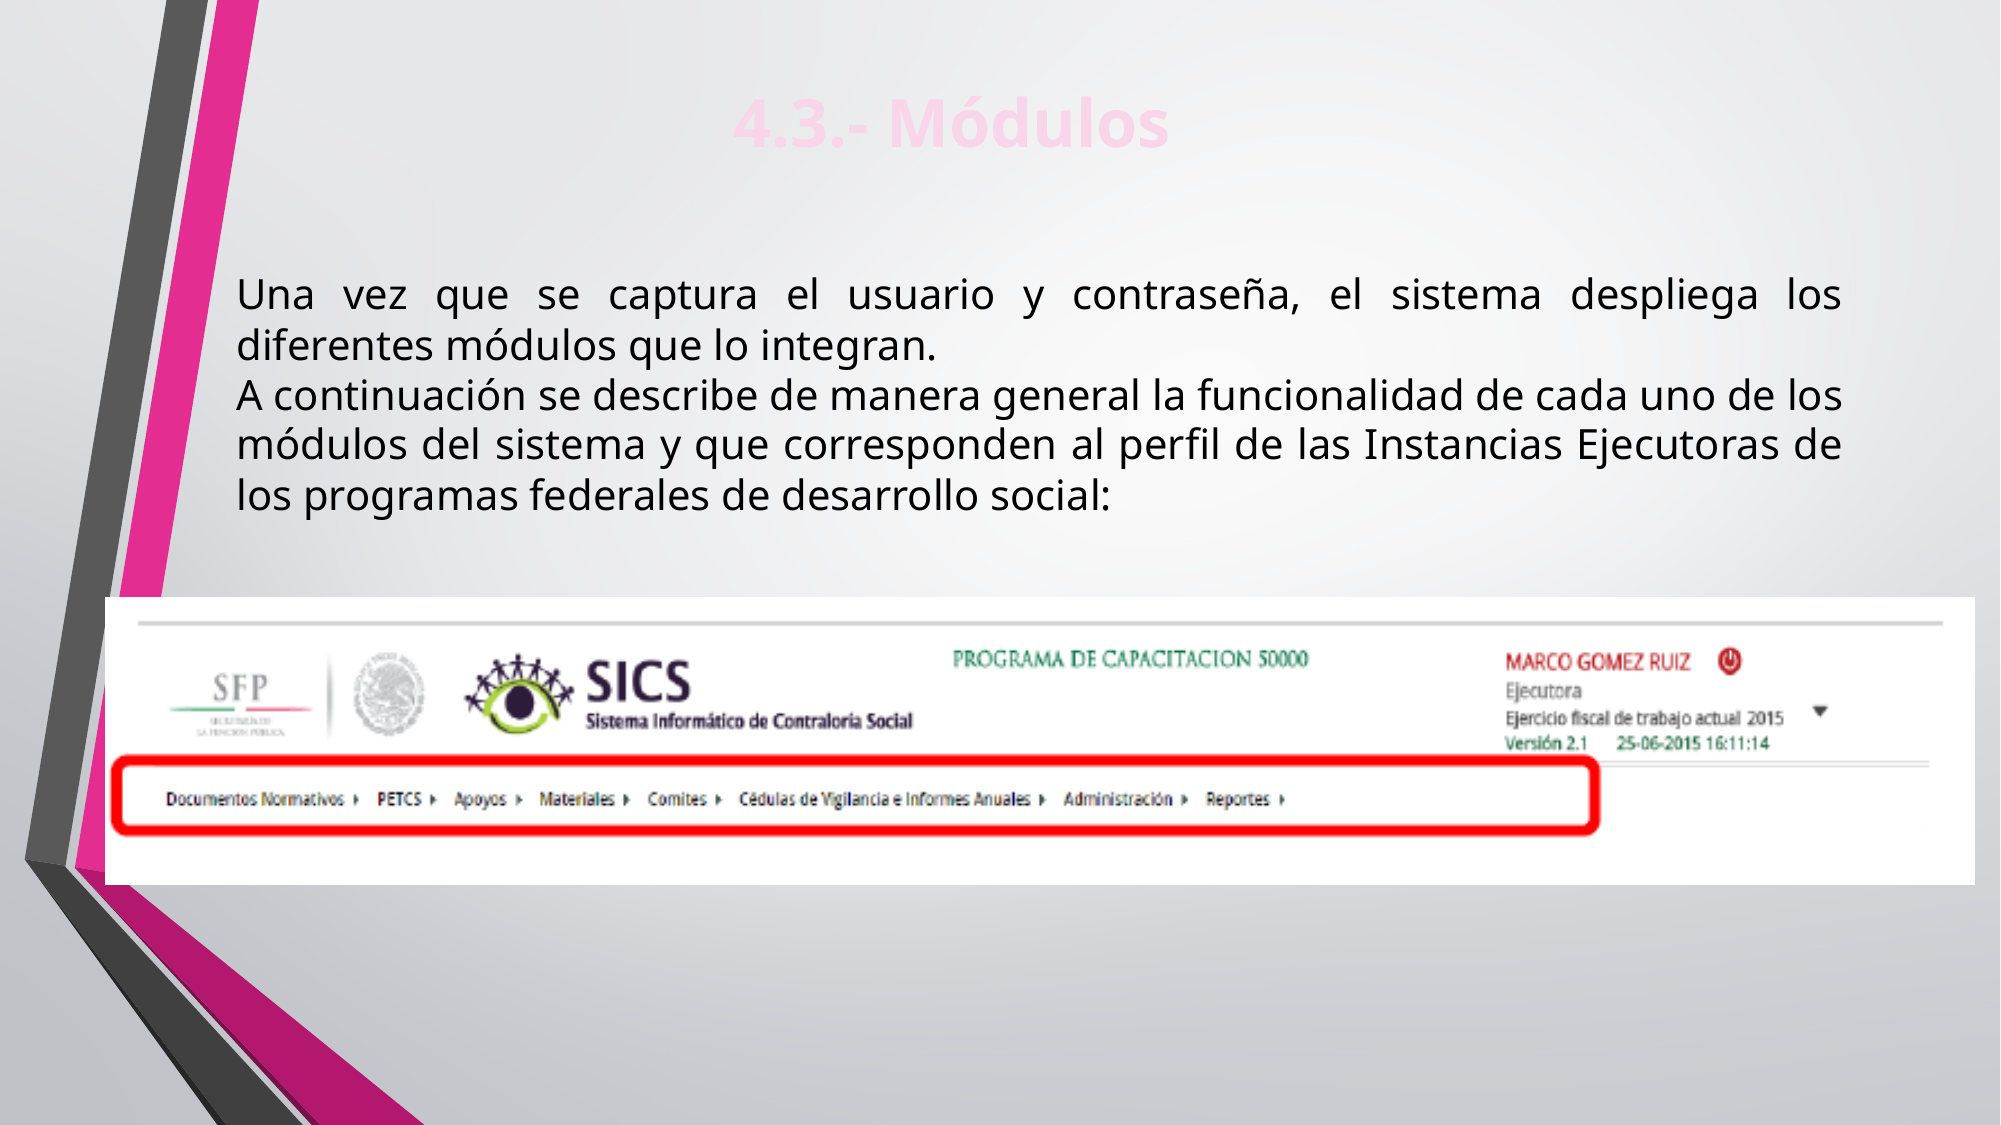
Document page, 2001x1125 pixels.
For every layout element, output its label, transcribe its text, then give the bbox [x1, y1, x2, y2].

text_box Una vez que se captura el usuario y contraseña, el sistema despliega los diferentes módulos que lo integran. A continuación se describe de manera general la funcionalidad de cada uno de los módulos del sistema y que corresponden al perfil de las Instancias Ejecutoras de los programas federales de desarrollo social: [221, 260, 1859, 526]
picture [105, 597, 1975, 886]
text_box 4.3.- Módulos [452, 61, 1453, 168]
